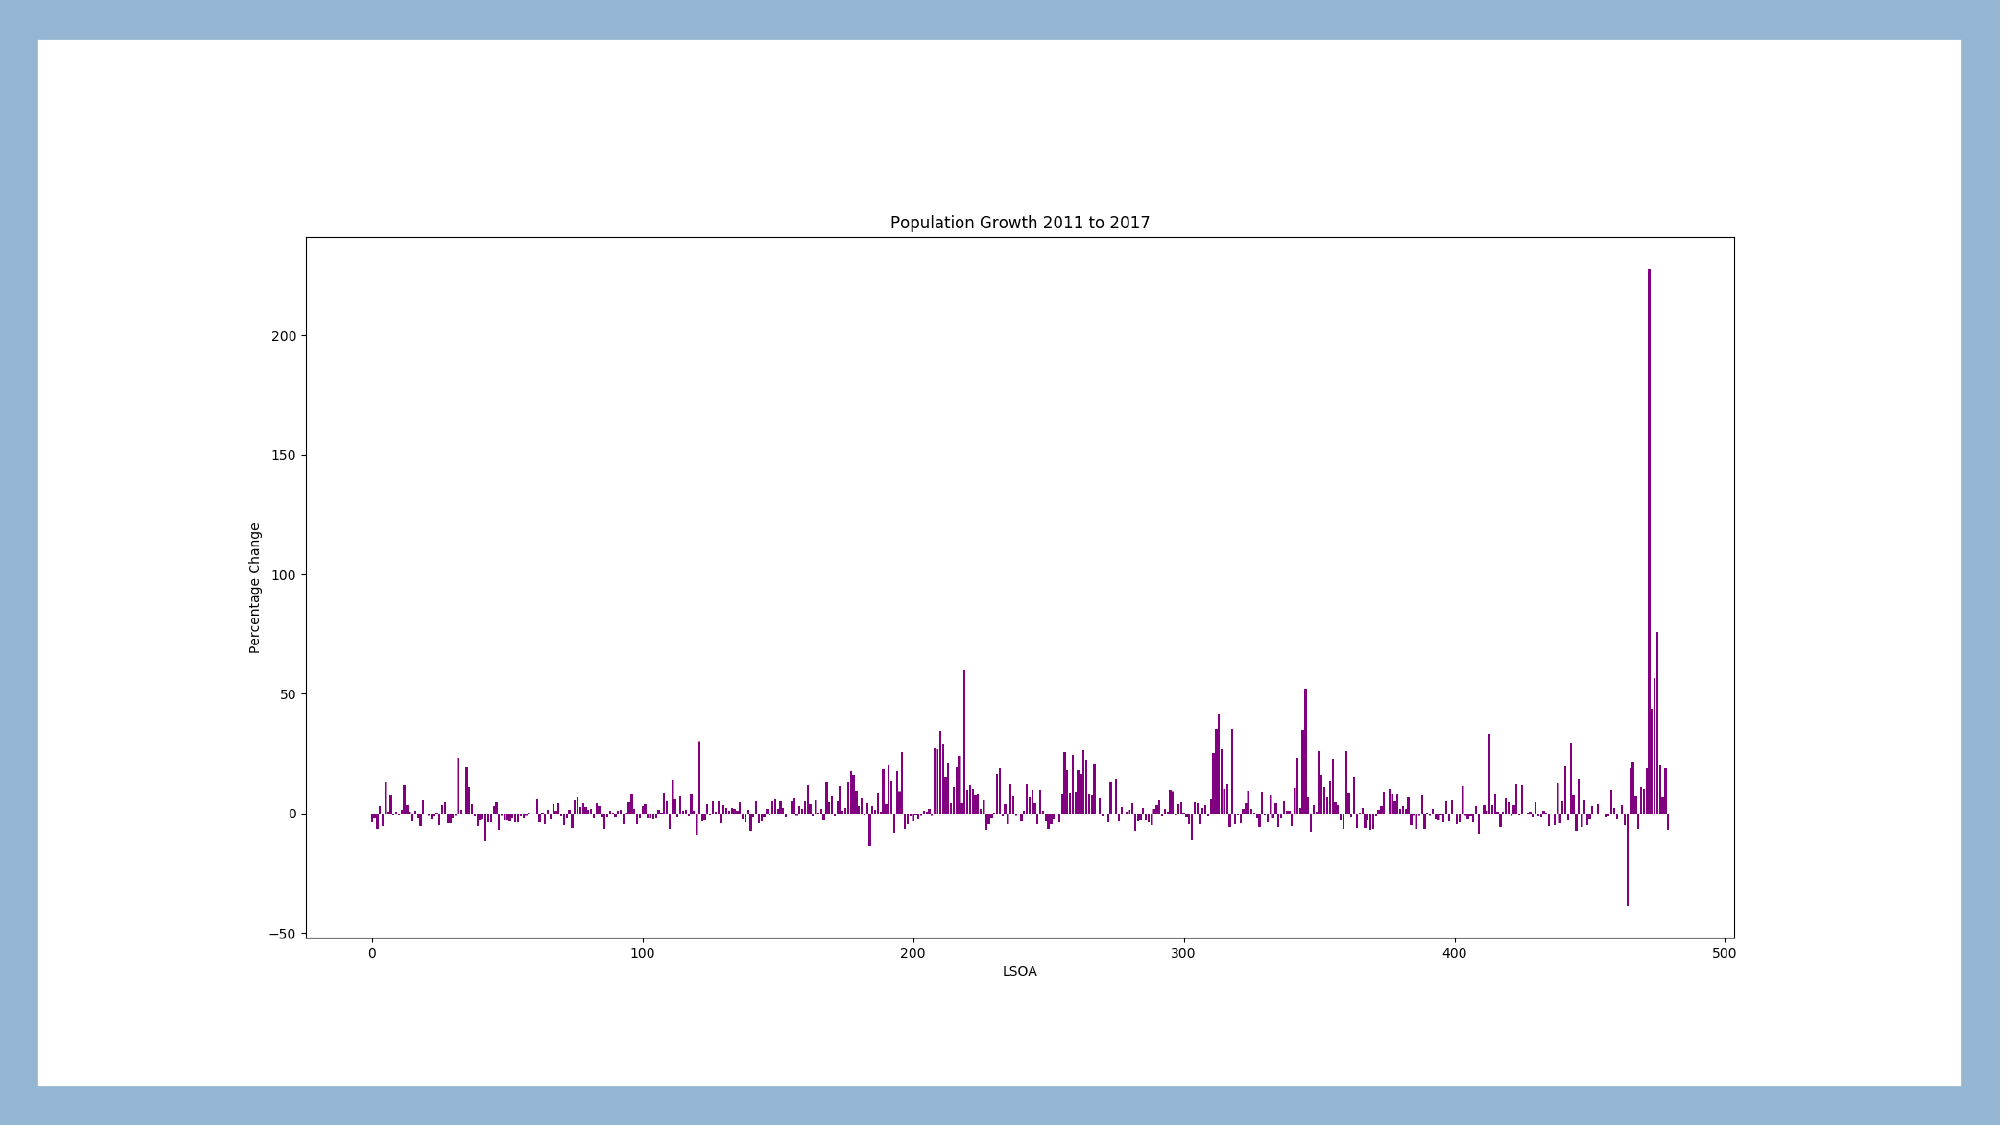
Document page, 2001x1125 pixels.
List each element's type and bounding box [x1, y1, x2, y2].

picture [74, 127, 1919, 1038]
